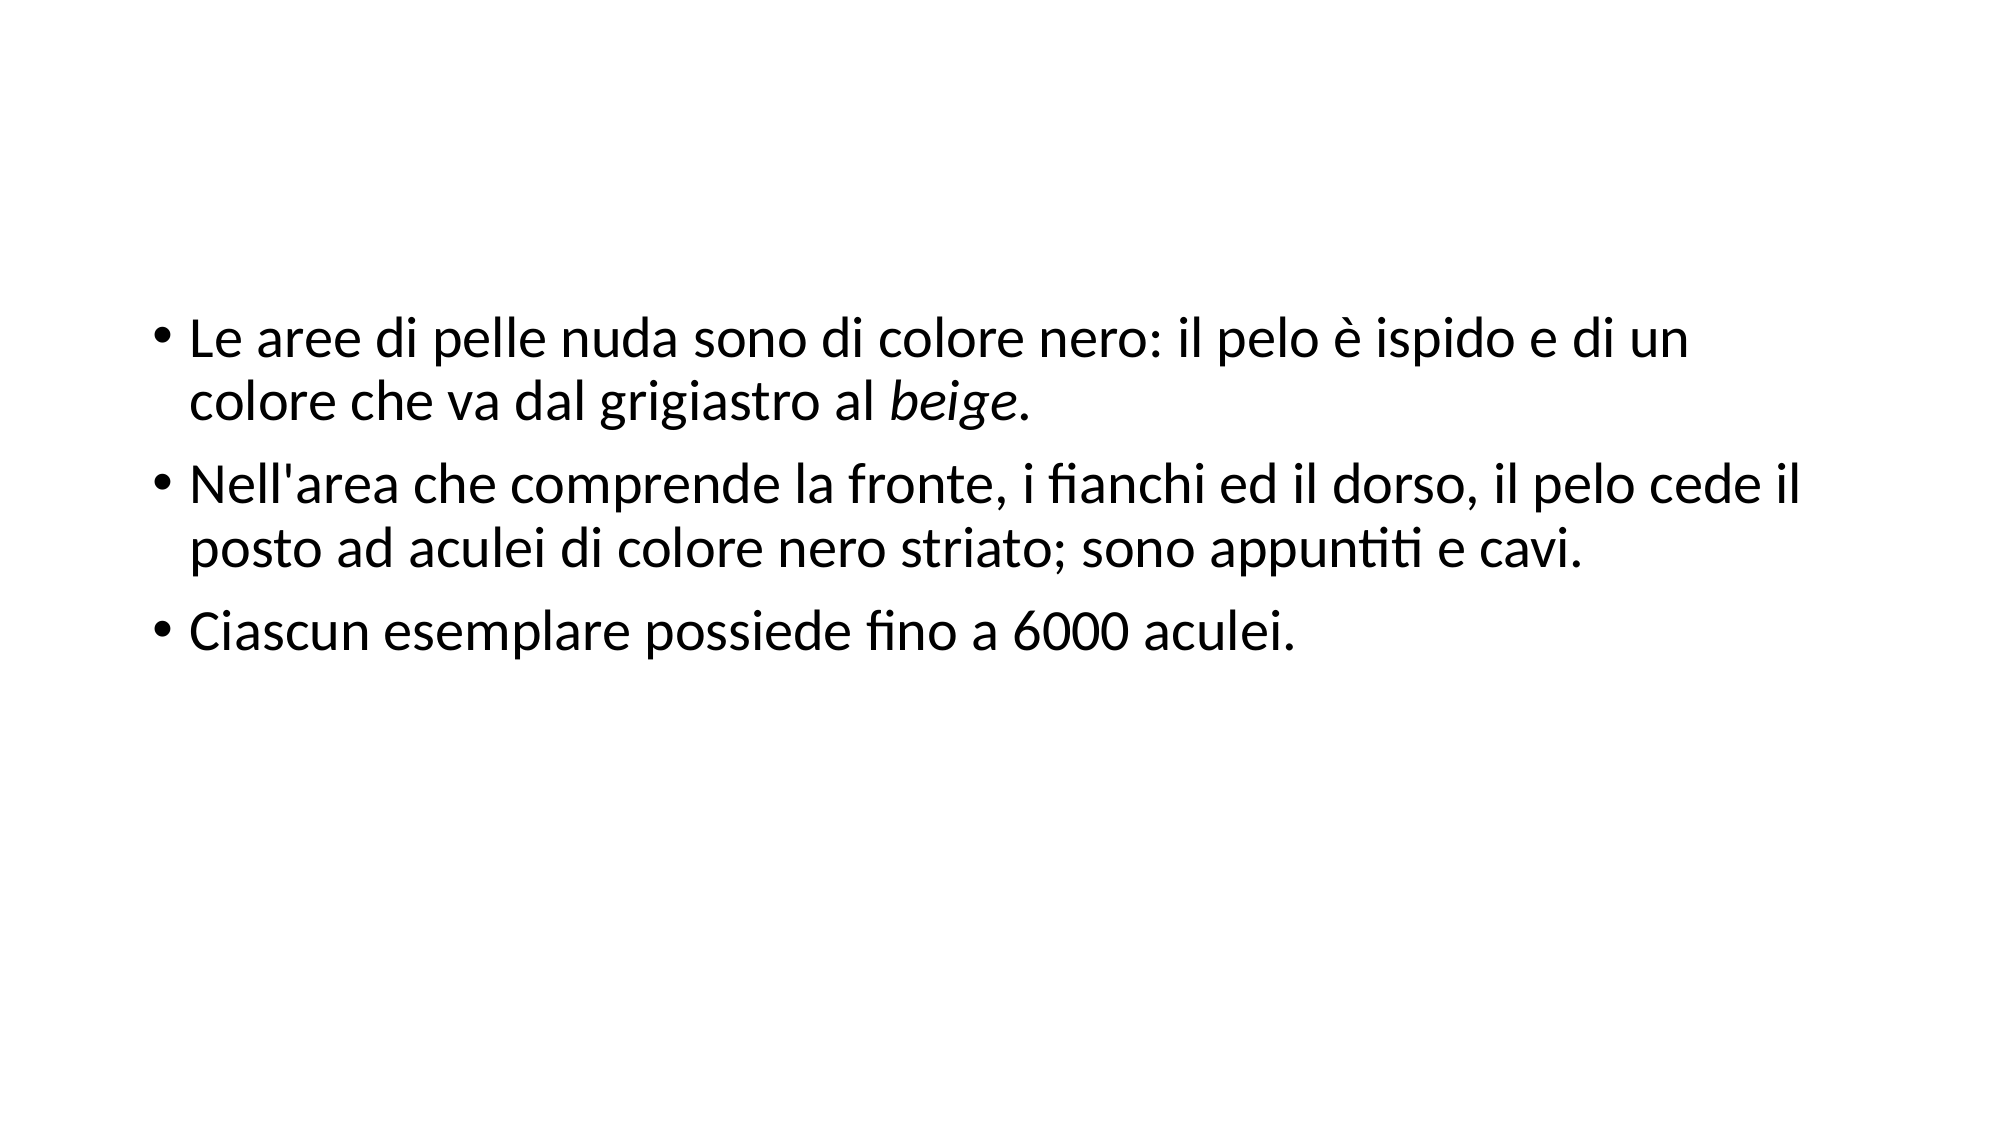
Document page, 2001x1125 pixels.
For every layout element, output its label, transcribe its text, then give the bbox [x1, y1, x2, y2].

list Le aree di pelle nuda sono di colore nero: il pelo è ispido e di un colore che va dal grigiastro al beige. Nell'area che comprende la fronte, i fianchi ed il dorso, il pelo cede il posto ad aculei di colore nero striato; sono appuntiti e cavi. Ciascun esemplare possiede fino a 6000 aculei. [137, 299, 1863, 1014]
